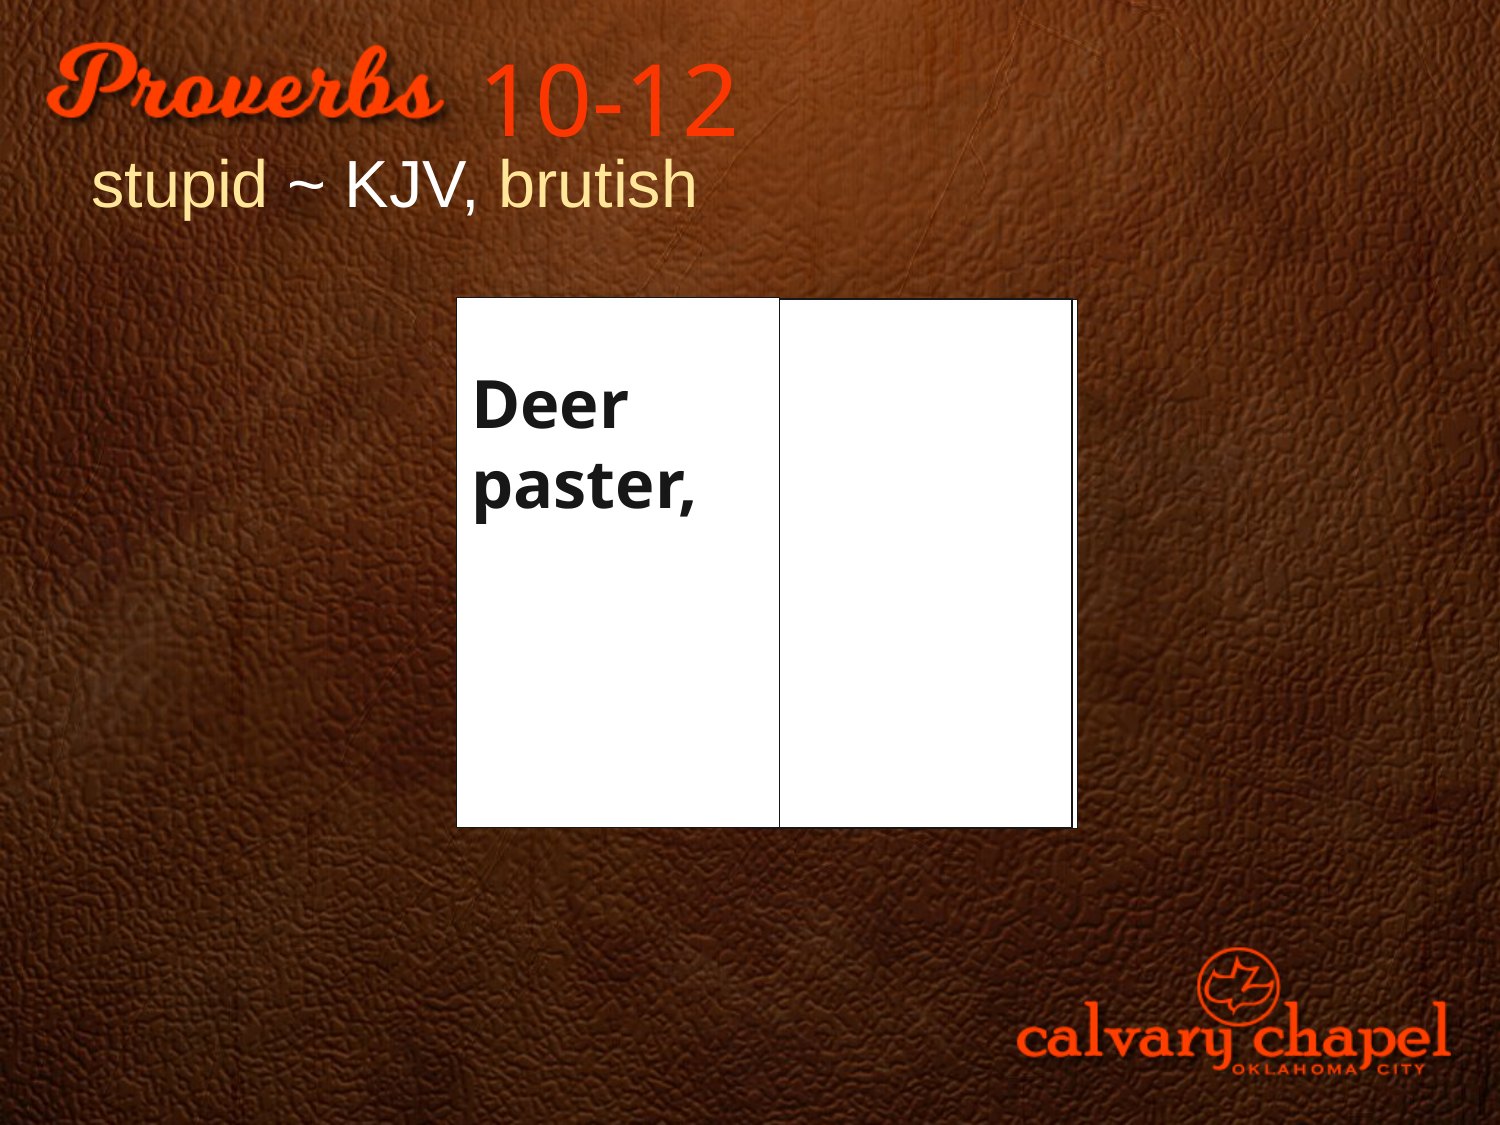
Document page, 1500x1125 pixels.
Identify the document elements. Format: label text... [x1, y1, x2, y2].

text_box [754, 298, 1078, 829]
text_box stupid ~ KJV, brutish [76, 133, 1423, 228]
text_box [456, 297, 780, 828]
picture [0, 0, 1500, 1125]
text_box 10-12 [463, 29, 932, 165]
